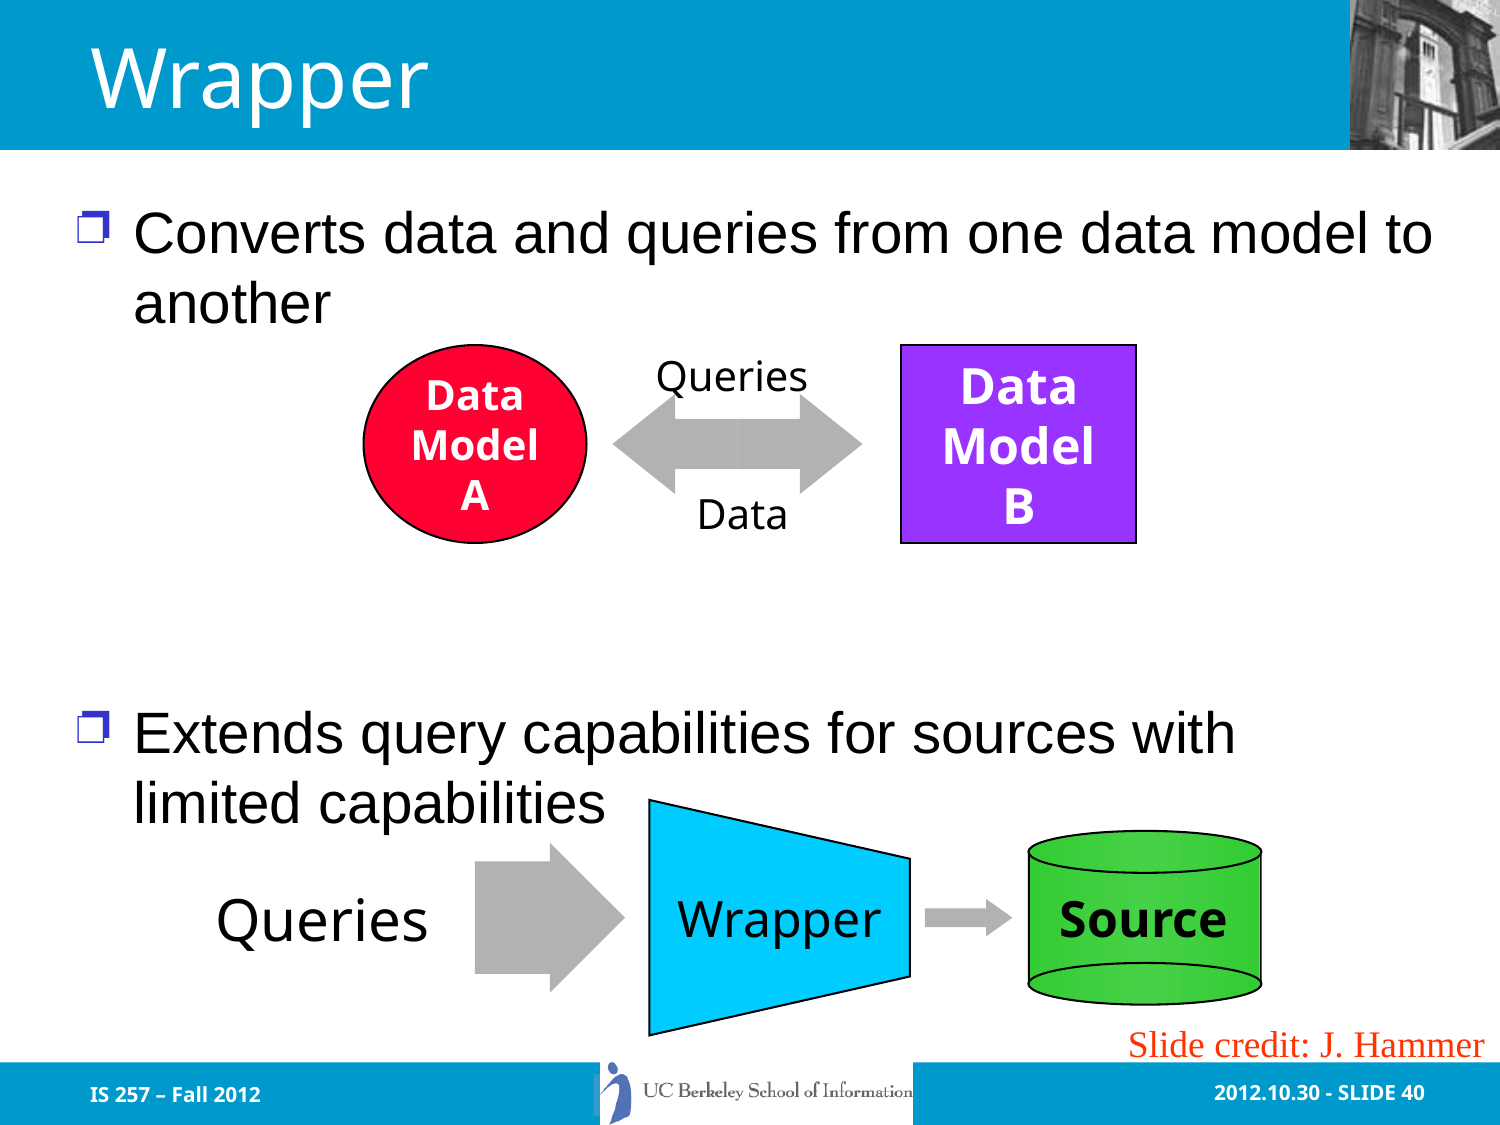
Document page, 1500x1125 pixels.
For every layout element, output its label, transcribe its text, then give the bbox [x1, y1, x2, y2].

text_box [474, 842, 625, 993]
text_box Extends query capabilities for sources with limited capabilities [62, 687, 1425, 863]
slide_number IS 257 – Fall 2012 [75, 1062, 388, 1125]
text_box Data [681, 503, 804, 546]
text_box [414, 527, 536, 543]
text_box [555, 375, 587, 513]
text_box [924, 898, 1013, 937]
text_box [414, 345, 536, 361]
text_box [1026, 830, 1262, 1005]
text_box Converts data and queries from one data model to another [62, 187, 1500, 313]
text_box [649, 799, 911, 1036]
picture [1351, 0, 1500, 150]
text_box Queries [200, 875, 445, 961]
title Wrapper [75, 0, 1350, 150]
text_box Queries [640, 342, 824, 392]
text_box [900, 344, 1137, 544]
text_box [612, 393, 863, 495]
picture [594, 1062, 912, 1125]
text_box Slide credit: J. Hammer [1113, 1012, 1500, 1073]
text_box [363, 375, 395, 513]
text_box Data Model A [395, 361, 555, 527]
